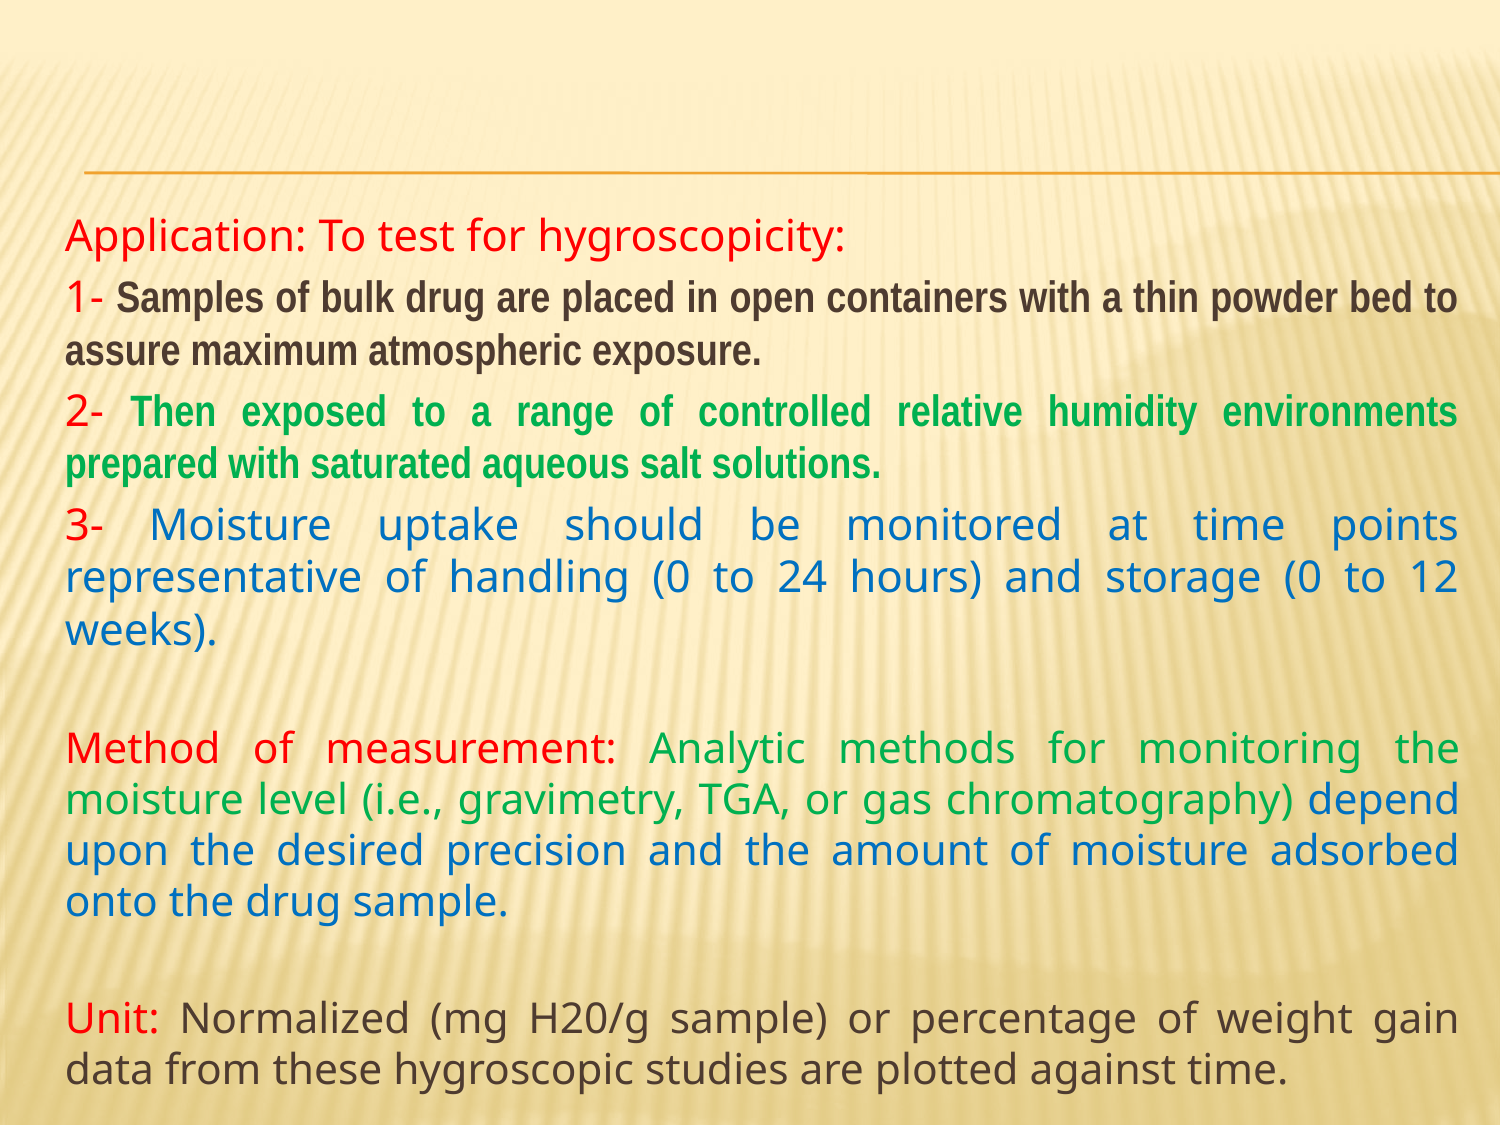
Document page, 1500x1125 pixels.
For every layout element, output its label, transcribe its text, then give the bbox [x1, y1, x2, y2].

list Application: To test for hygroscopicity: 1- Samples of bulk drug are placed in open containers with a thin powder bed to assure maximum atmospheric exposure. 2- Then exposed to a range of controlled relative humidity environments prepared with saturated aqueous salt solutions. 3- Moisture uptake should be monitored at time points representative of handling (0 to 24 hours) and storage (0 to 12 weeks). Method of measurement: Analytic methods for monitoring the moisture level (i.e., gravimetry, TGA, or gas chromatography) depend upon the desired precision and the amount of moisture adsorbed onto the drug sample. Unit: Normalized (mg H20/g sample) or percentage of weight gain data from these hygroscopic studies are plotted against time. [50, 200, 1475, 1113]
